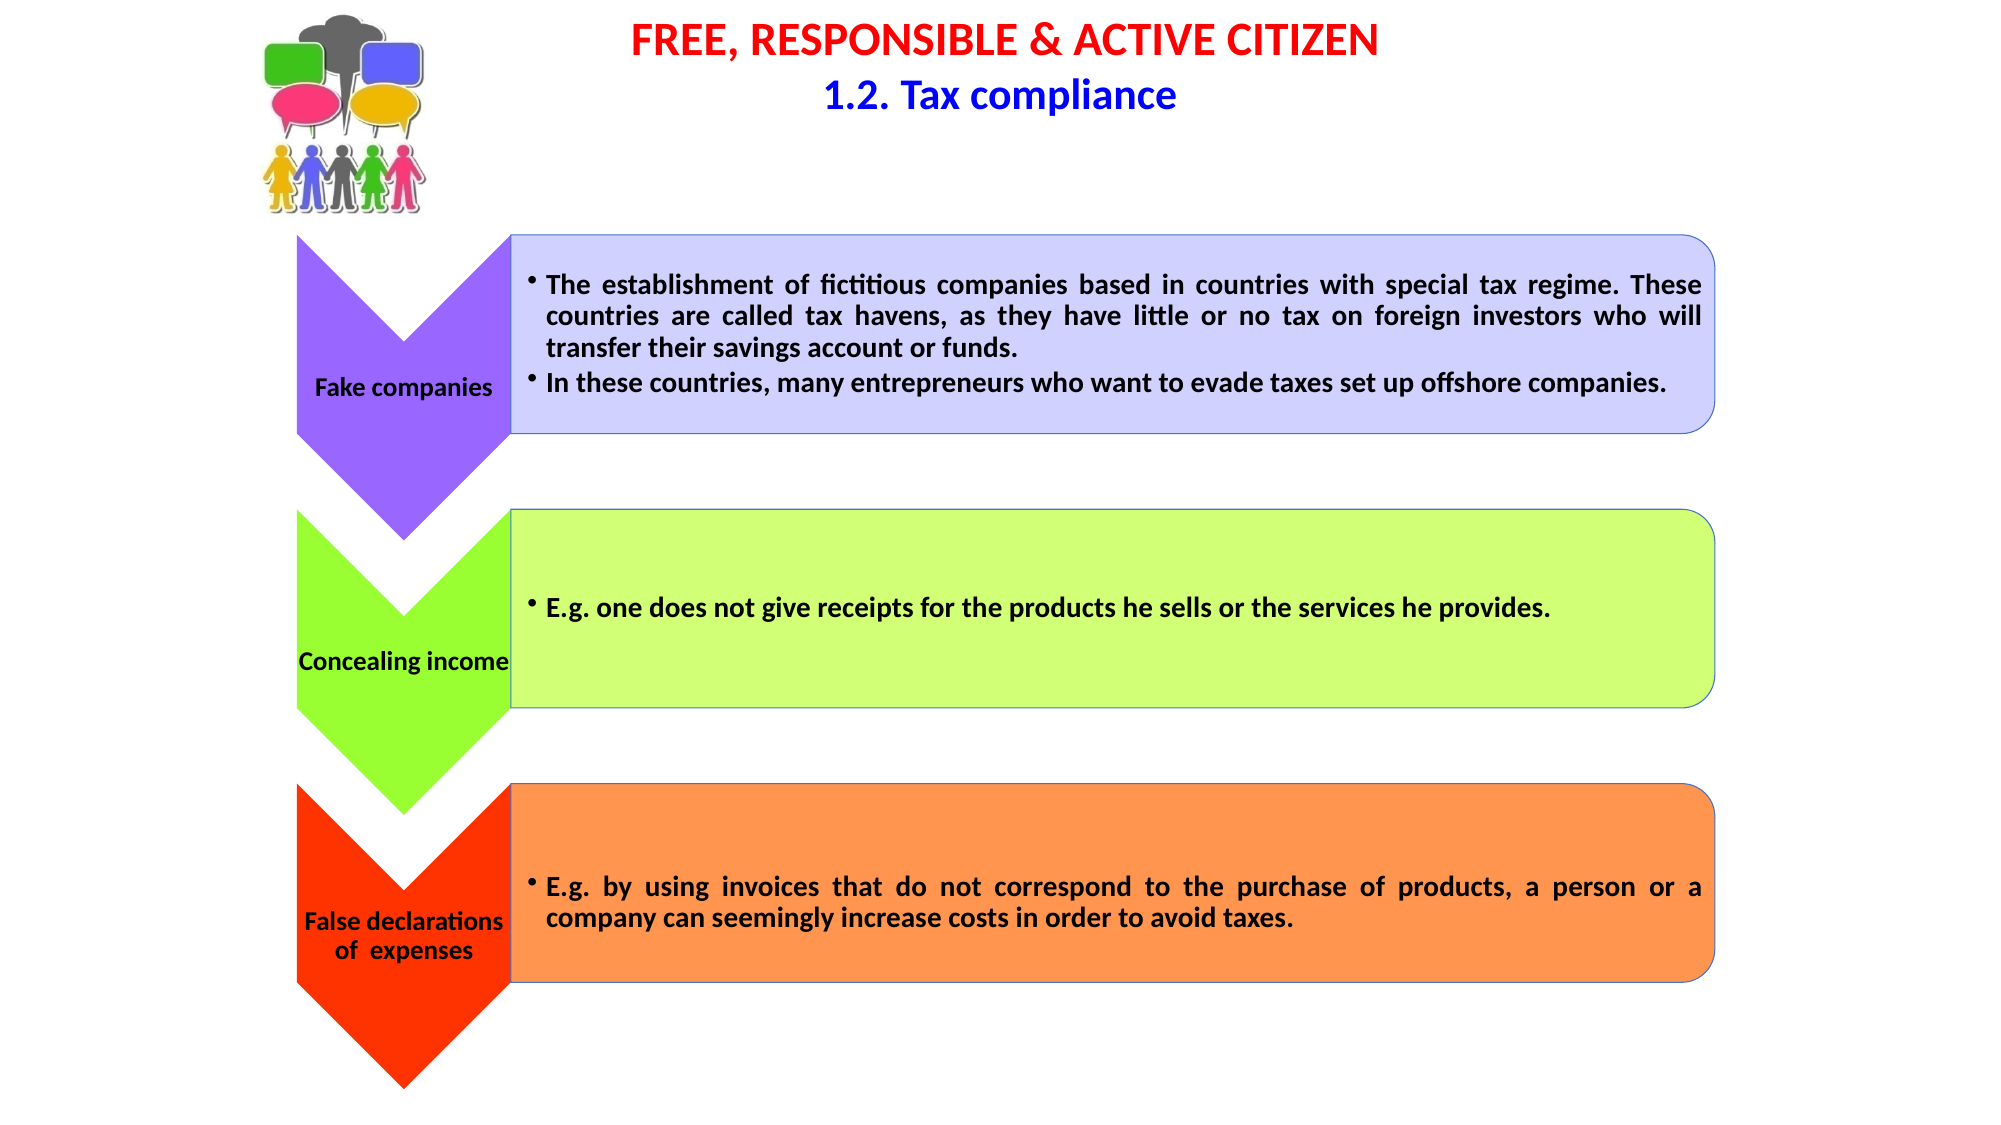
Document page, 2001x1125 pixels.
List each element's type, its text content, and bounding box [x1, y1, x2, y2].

text_box 1.2. Tax compliance [438, 58, 1750, 126]
text_box FREE, RESPONSIBLE & ACTIVE CITIZEN [438, 0, 1668, 58]
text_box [296, 234, 1715, 1090]
picture [249, 0, 438, 235]
